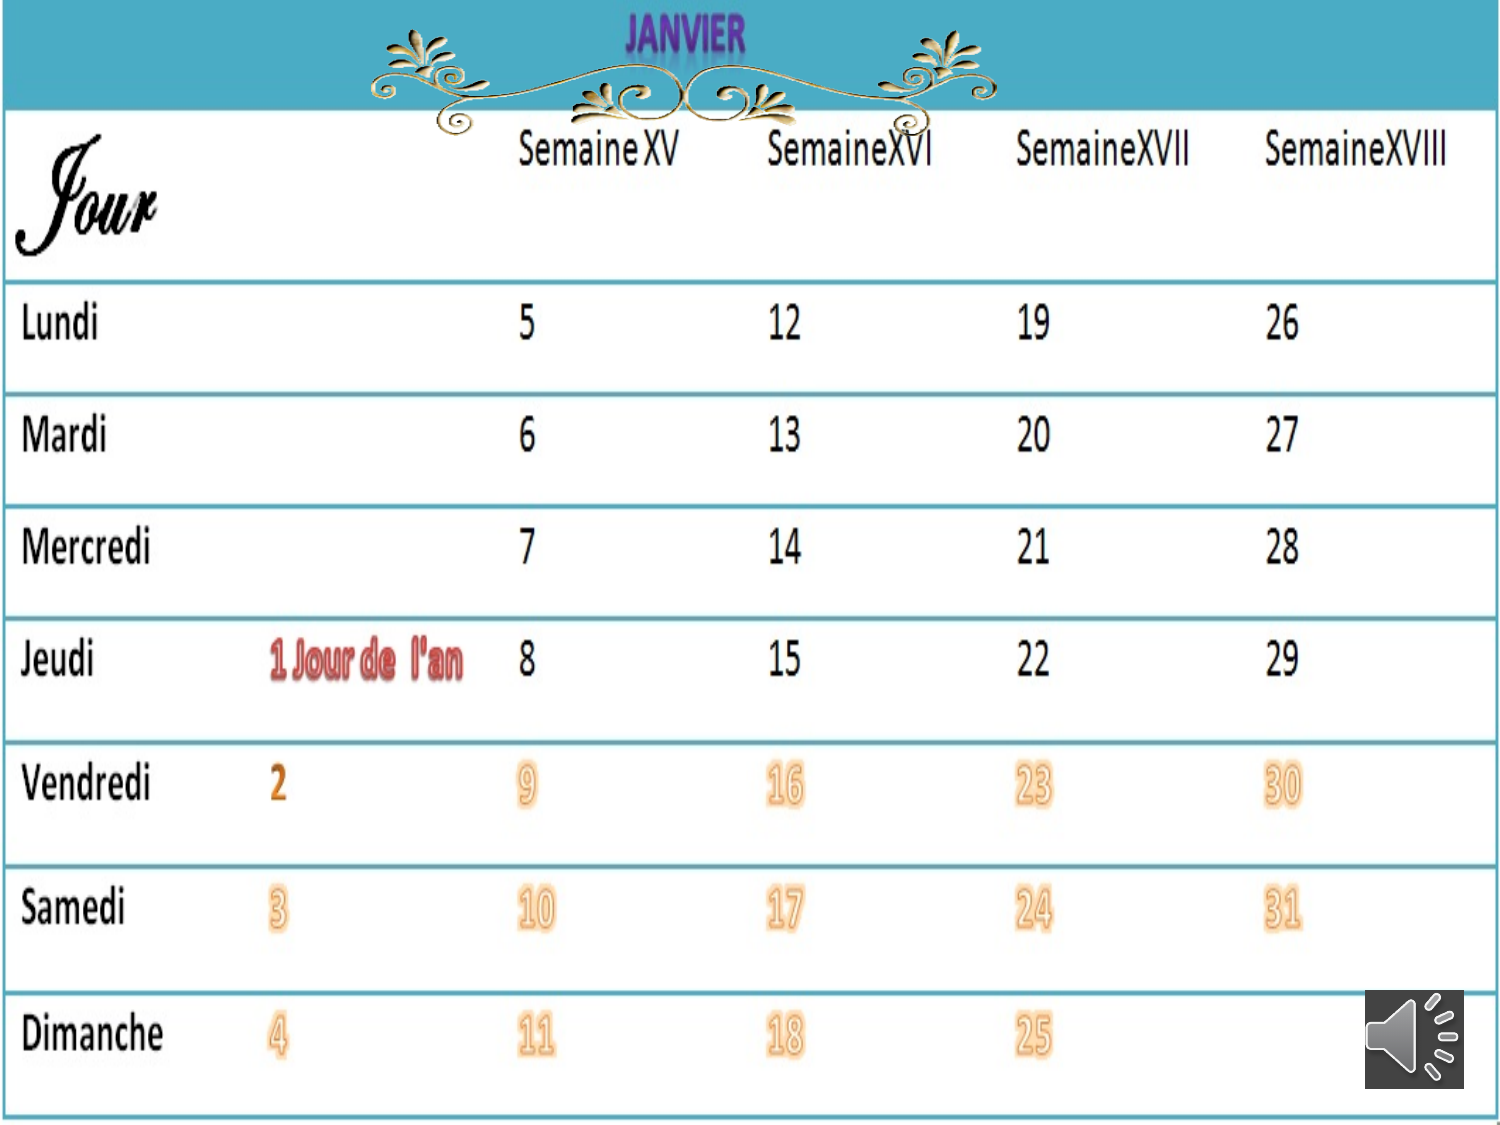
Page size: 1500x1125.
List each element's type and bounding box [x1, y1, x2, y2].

picture [1364, 989, 1465, 1090]
list [0, 0, 1500, 1125]
picture [371, 29, 998, 137]
